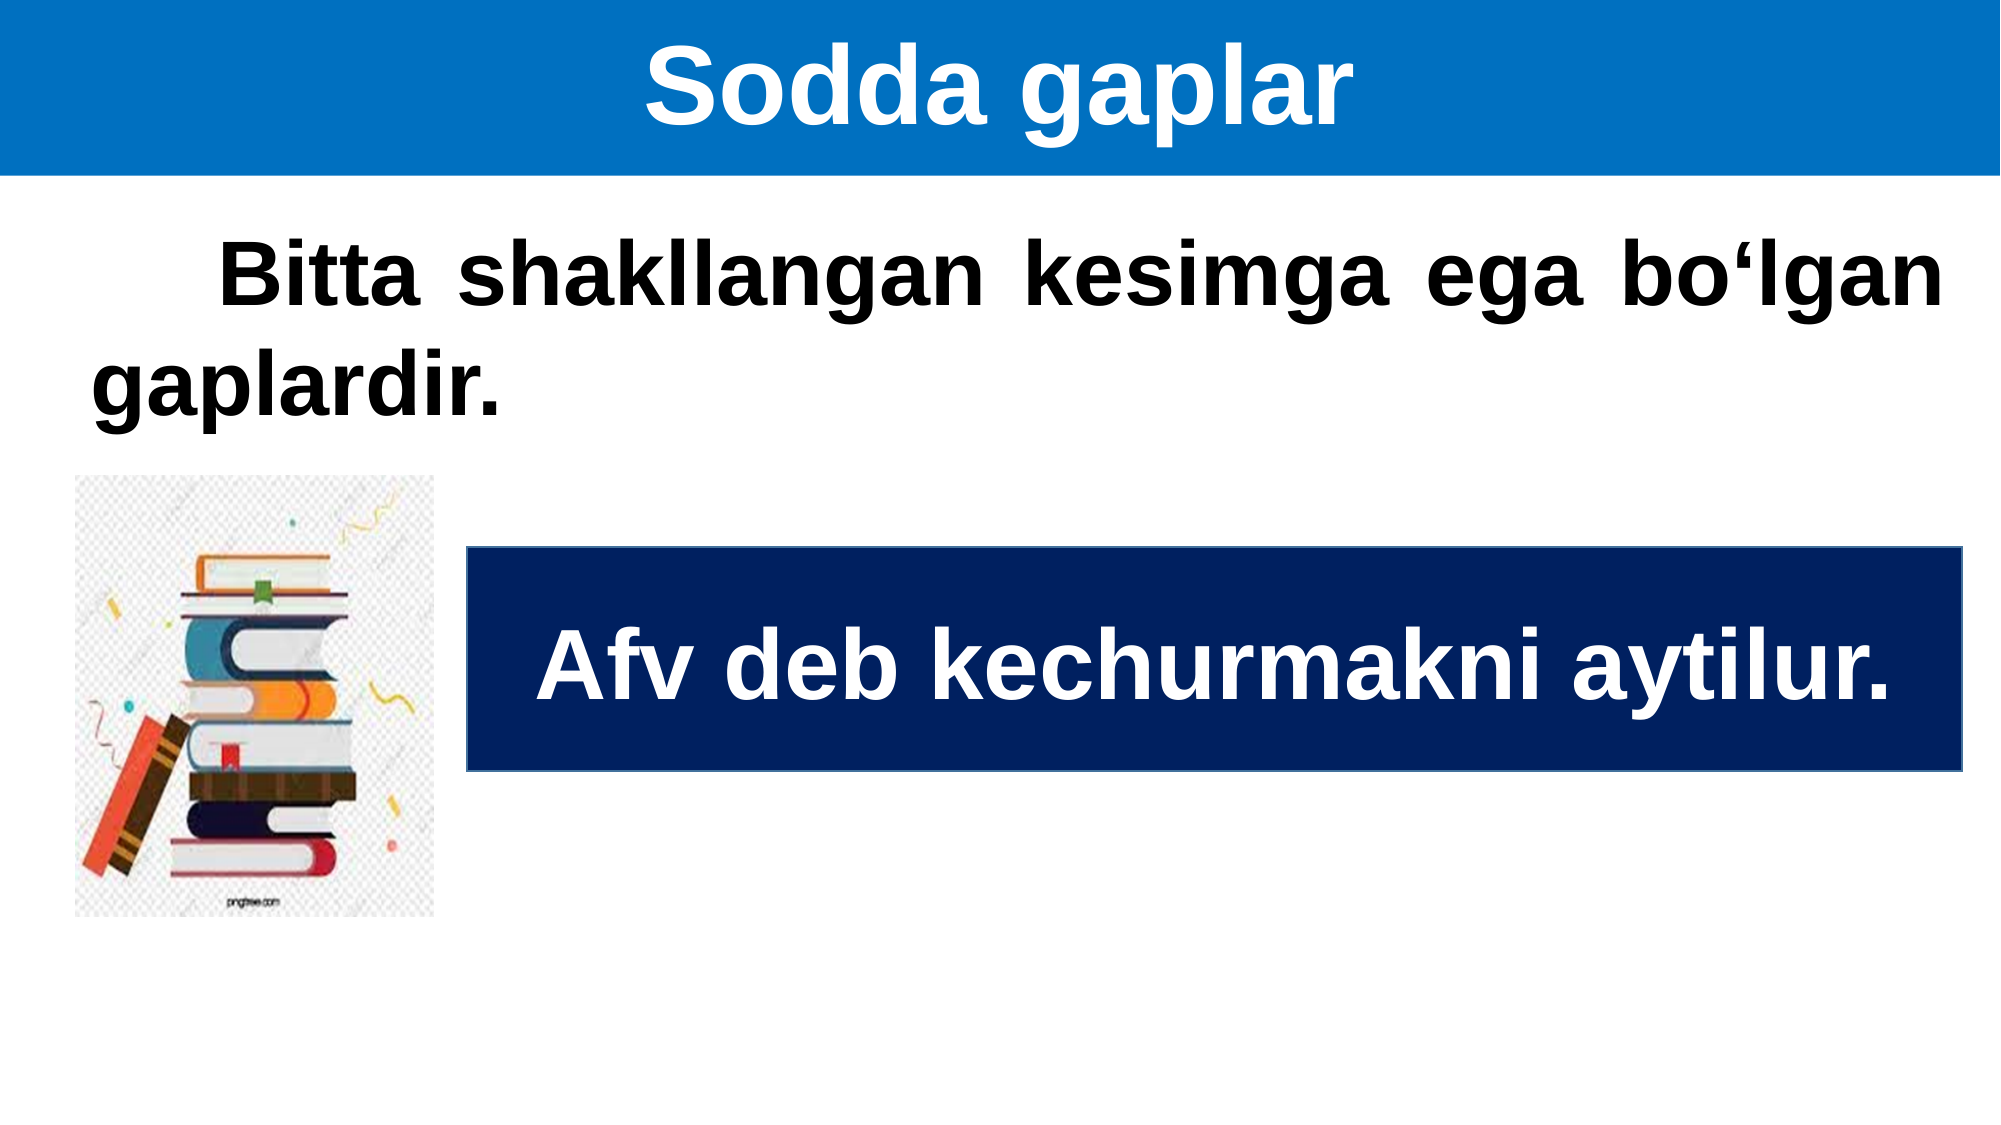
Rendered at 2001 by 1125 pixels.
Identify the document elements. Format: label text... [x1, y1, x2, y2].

text_box Afv deb kechurmakni aytilur. [466, 546, 1963, 772]
picture [75, 475, 434, 917]
text_box Bitta shakllangan kesimga ega bo‘lgan gaplardir. [75, 206, 1963, 442]
title Sodda gaplar [0, 0, 2000, 176]
